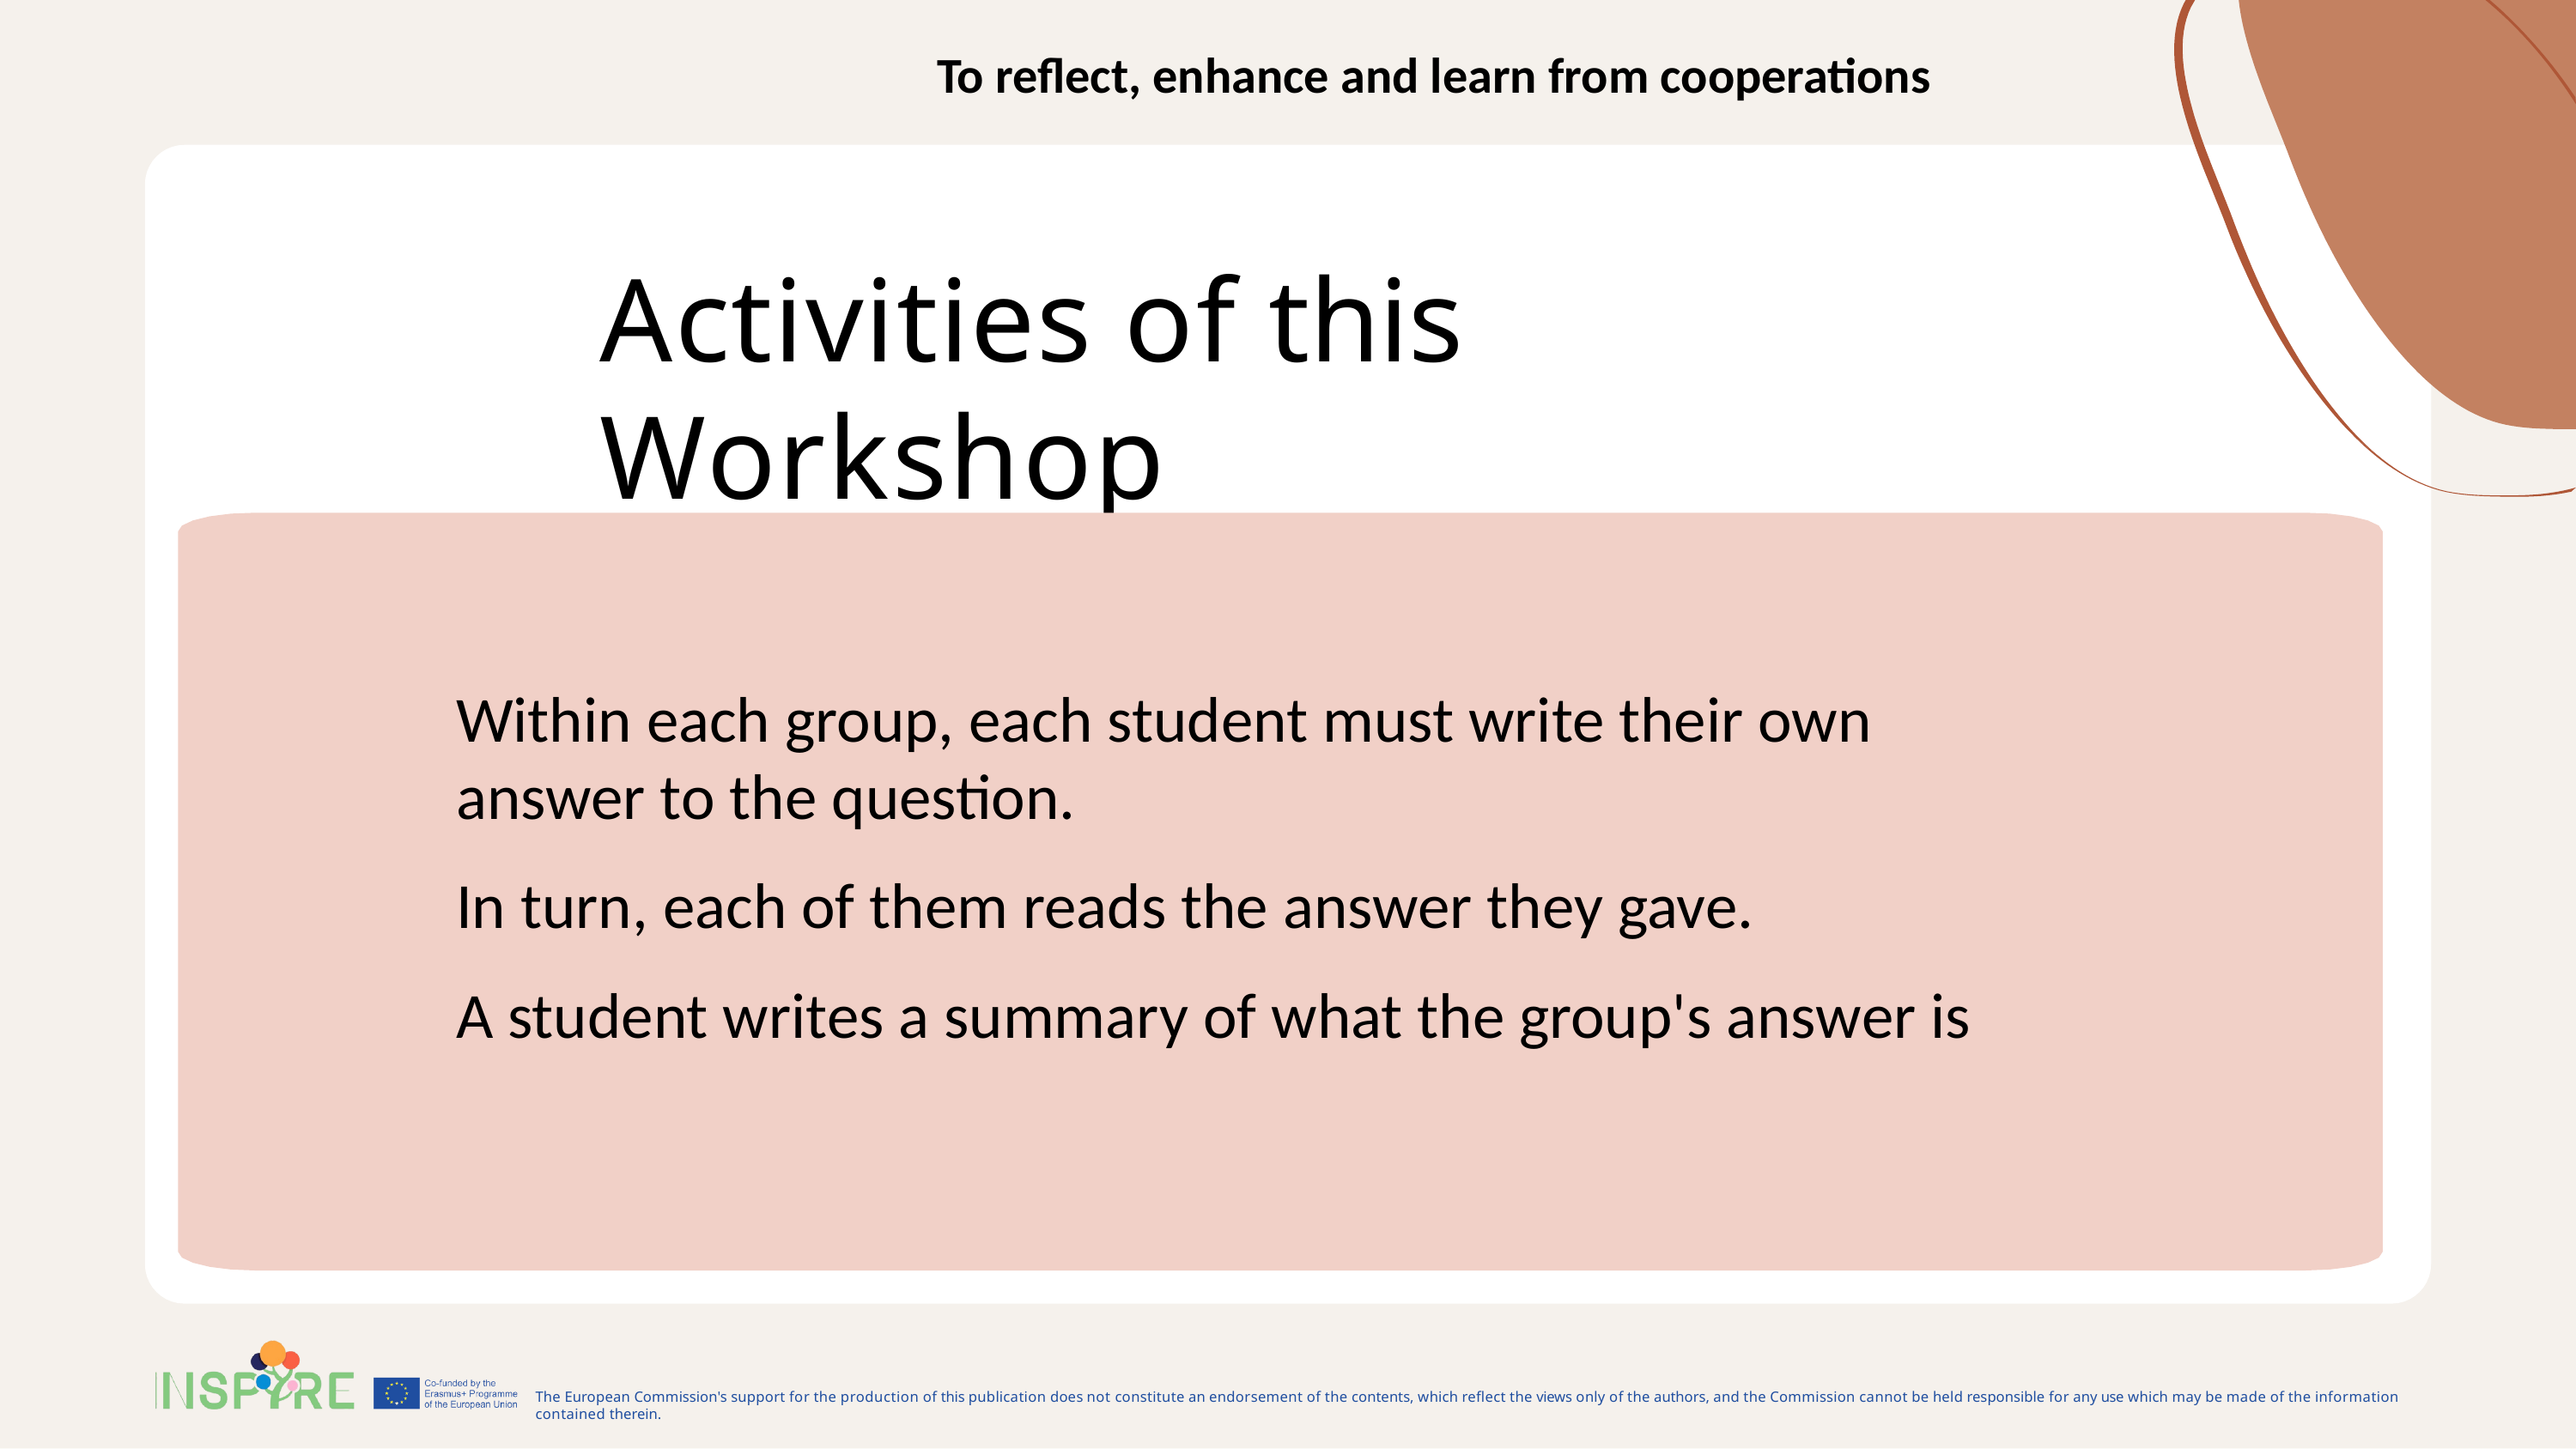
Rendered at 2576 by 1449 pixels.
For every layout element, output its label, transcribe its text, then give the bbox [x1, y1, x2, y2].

text_box Within each group, each student must write their own answer to the question. In turn, each of them reads the answer they gave. A student writes a summary of what the group's answer is [443, 670, 2061, 1058]
title To reflect, enhance and learn from cooperations [676, 41, 2169, 286]
text_box Activities of this Workshop [598, 246, 1978, 512]
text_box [2173, 0, 2576, 498]
text_box [178, 512, 2383, 1271]
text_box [144, 1328, 577, 1435]
footer The European Commission's support for the production of this publication does not constitute an endorsement of the contents, which reflect the views only of the authors, and the Commission cannot be held responsible for any use which may be made of the information contained therein. [533, 1386, 2414, 1449]
